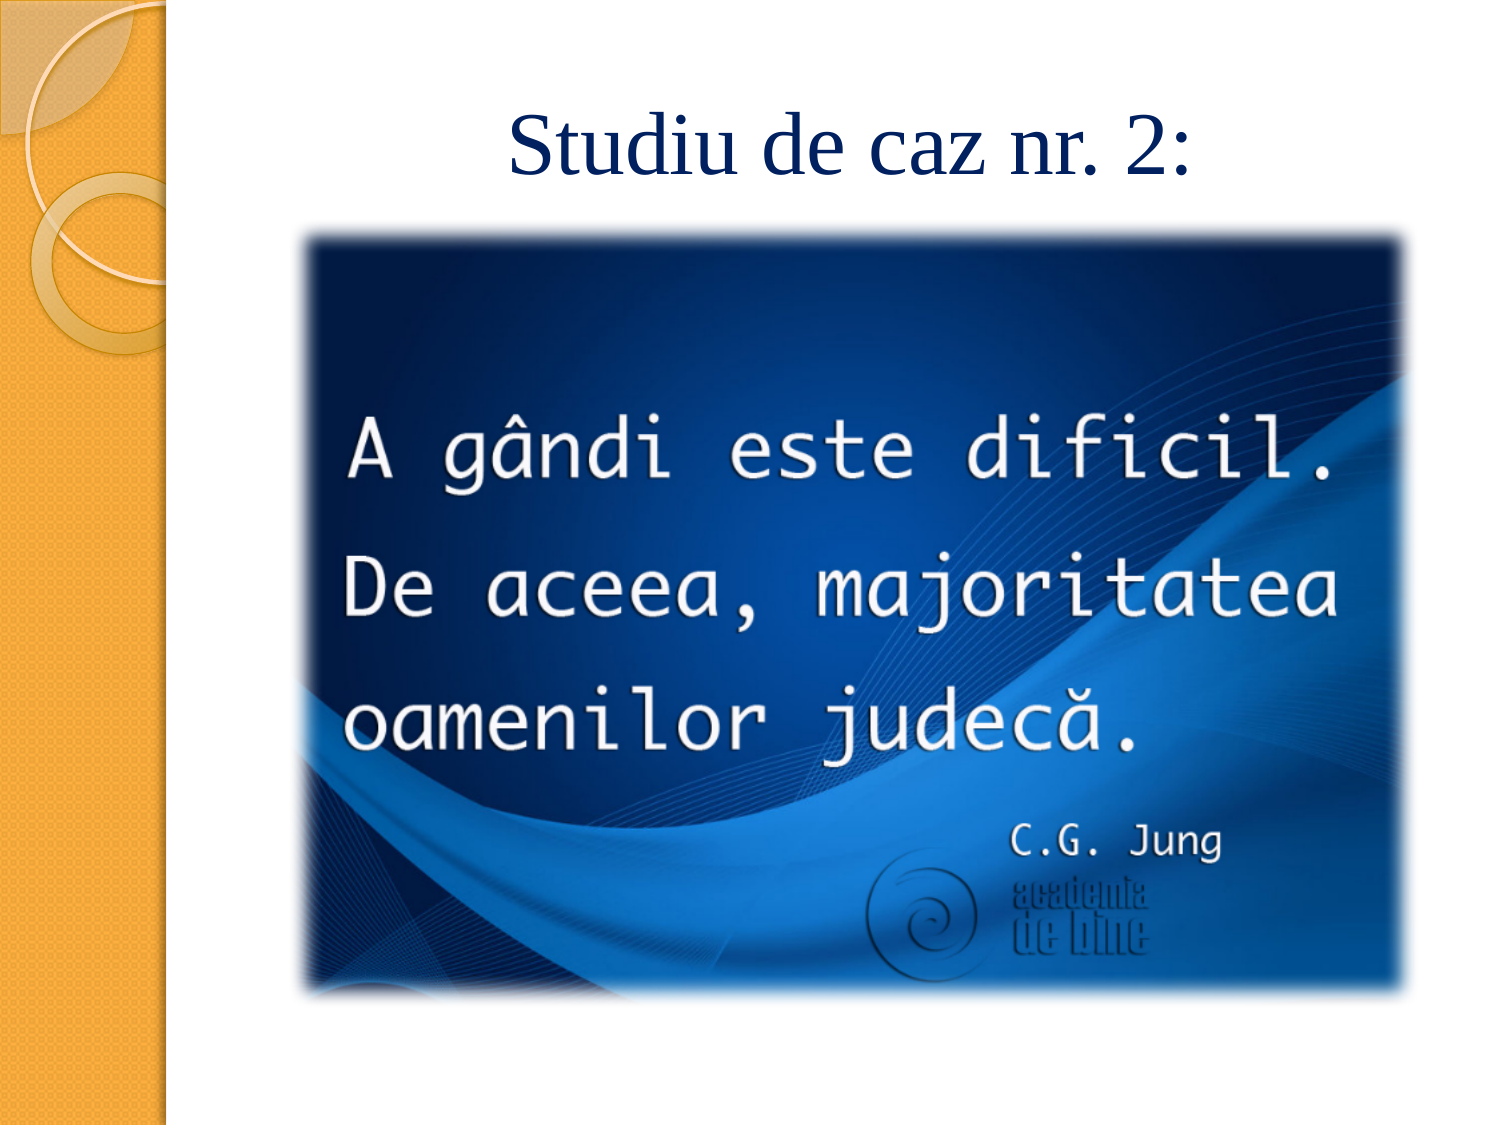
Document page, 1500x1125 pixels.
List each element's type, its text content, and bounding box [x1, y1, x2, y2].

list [289, 219, 1419, 1008]
title Studiu de caz nr. 2: [235, 45, 1466, 233]
